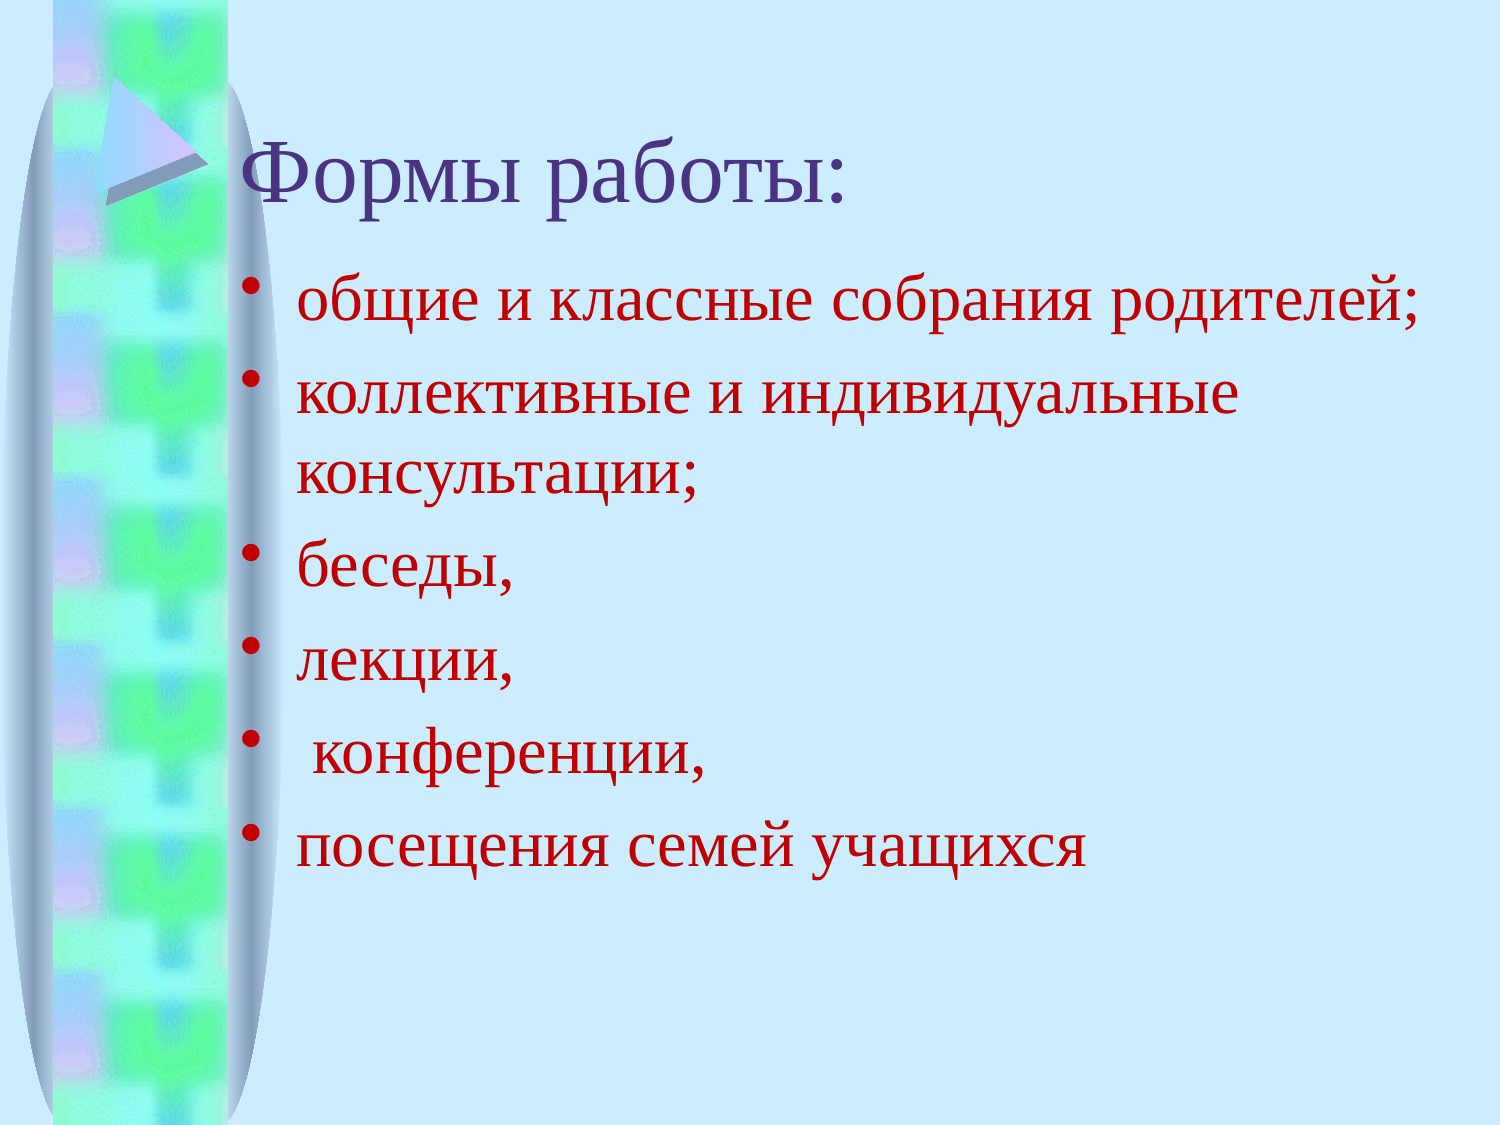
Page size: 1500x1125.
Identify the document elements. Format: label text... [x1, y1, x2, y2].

title Формы работы: [224, 40, 1500, 229]
list общие и классные собрания родителей; коллективные и индивидуальные консультации; беседы, лекции, конференции, посещения семей учащихся [224, 245, 1500, 951]
picture [53, 0, 229, 1125]
